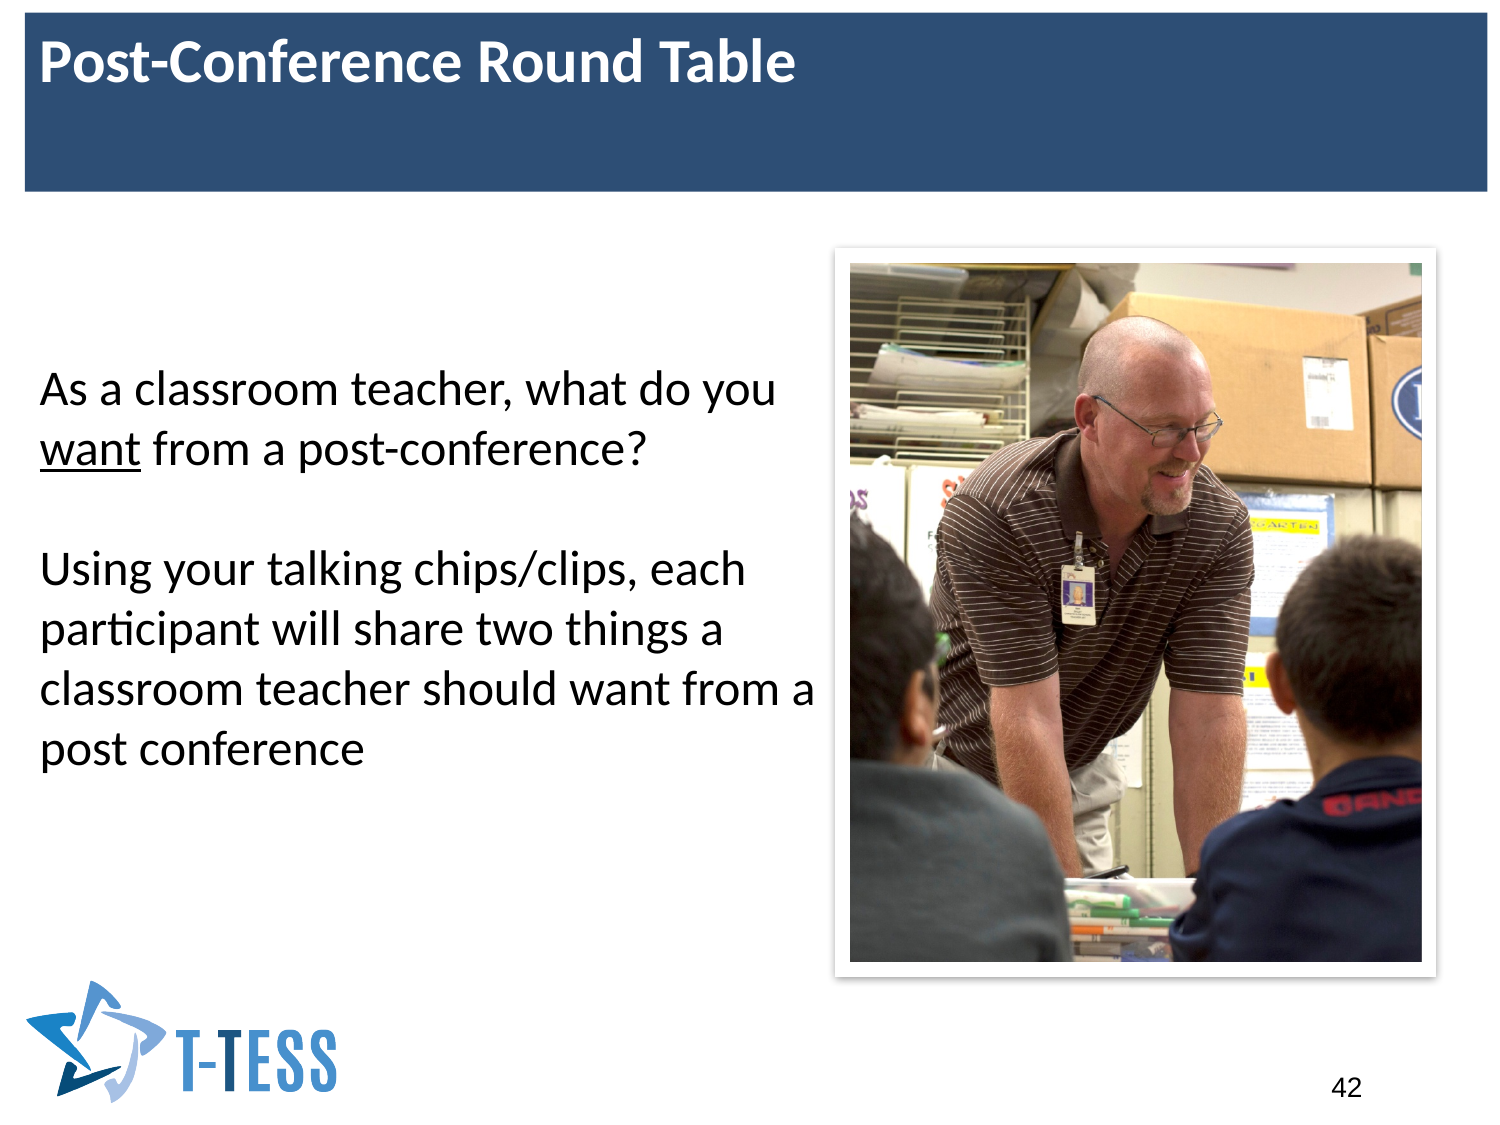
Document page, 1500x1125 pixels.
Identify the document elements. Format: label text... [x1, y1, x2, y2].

picture [849, 262, 1422, 963]
picture [19, 969, 357, 1125]
text_box As a classroom teacher, what do you want from a post-conference? Using your talking chips/clips, each participant will share two things a classroom teacher should want from a post conference [24, 348, 832, 783]
title Post-Conference Round Table [24, 12, 1488, 192]
